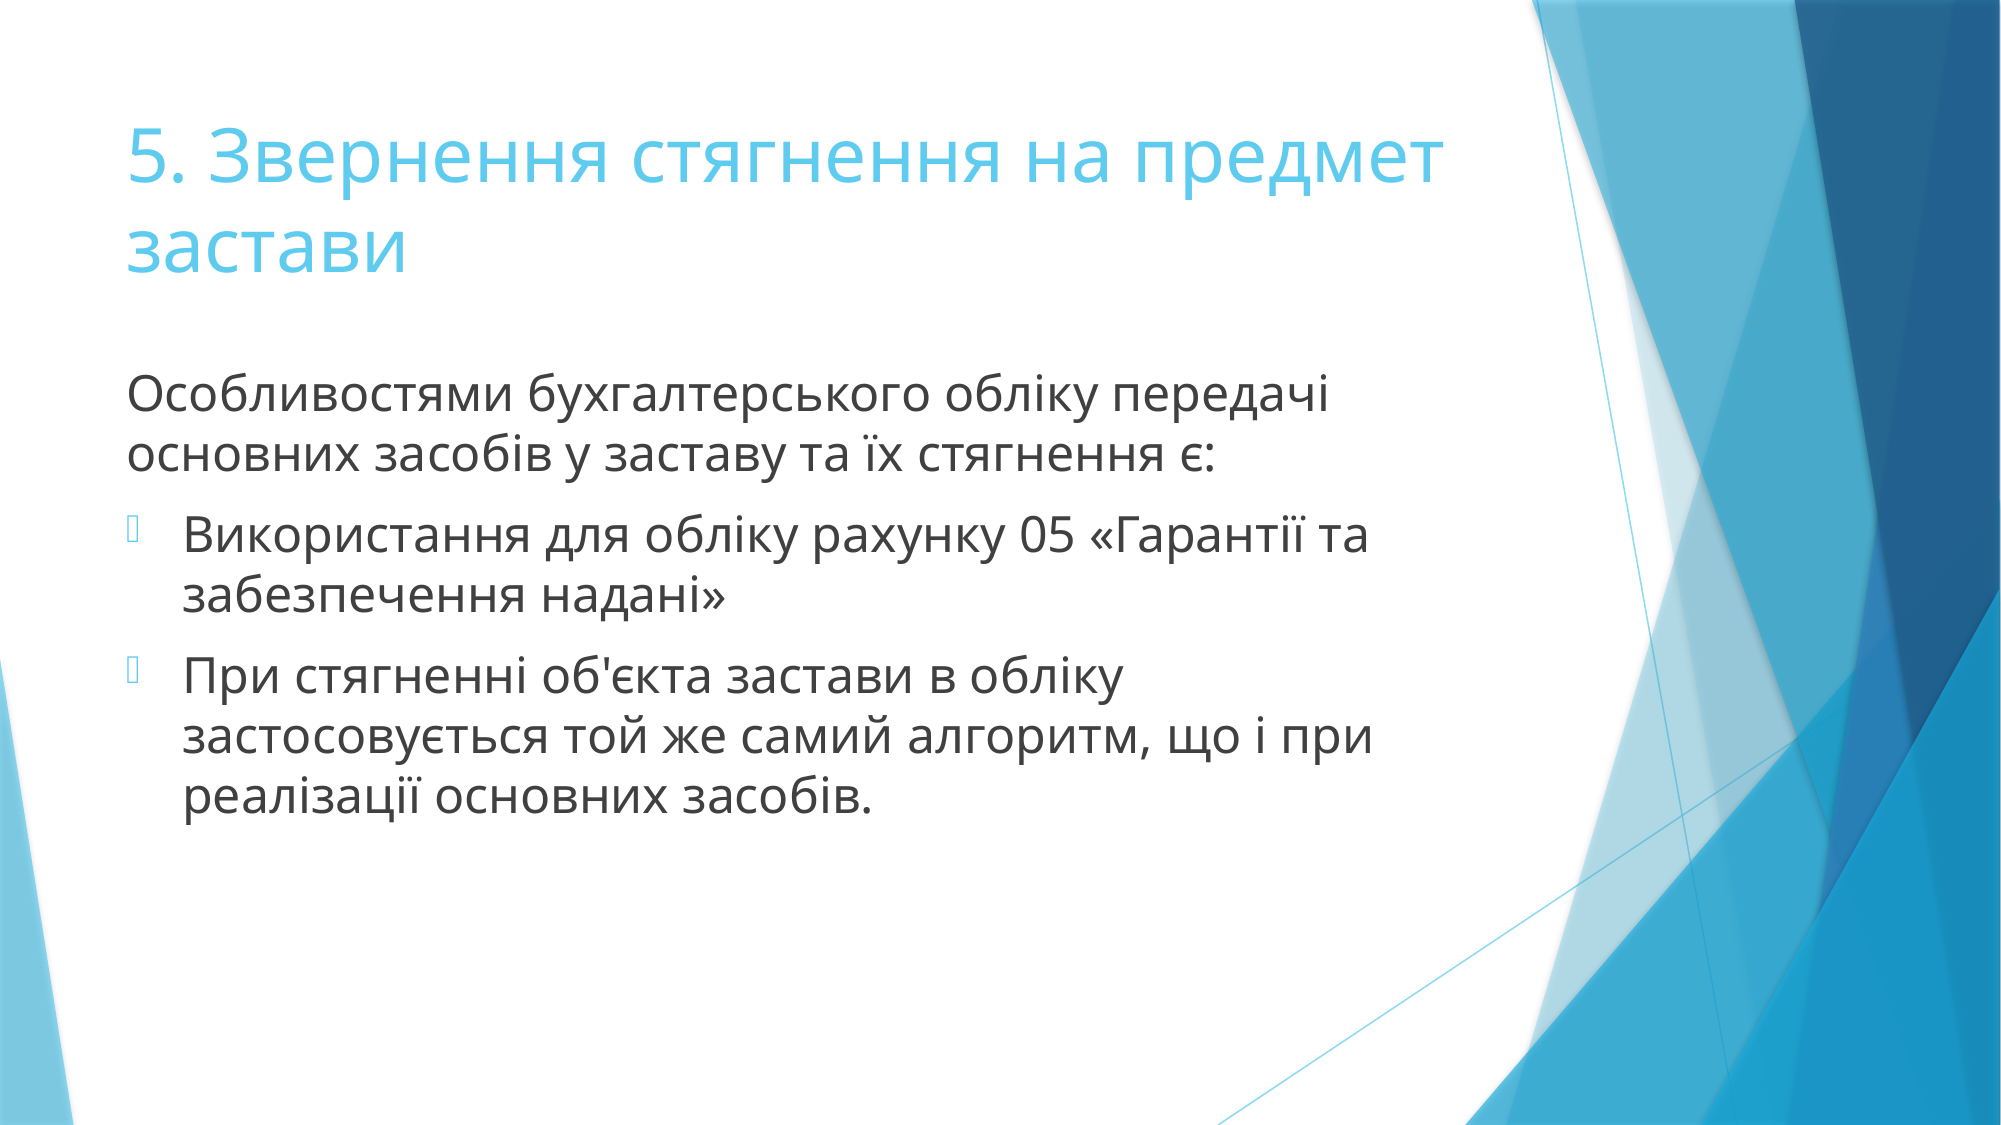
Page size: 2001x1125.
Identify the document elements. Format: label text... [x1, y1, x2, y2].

title 5. Звернення стягнення на предмет застави [111, 99, 1522, 317]
list Особливостями бухгалтерського обліку передачі основних засобів у заставу та їх стягнення є: Використання для обліку рахунку 05 «Гарантії та забезпечення надані» При стягненні об'єкта застави в обліку застосовується той же самий алгоритм, що і при реалізації основних засобів. [111, 354, 1522, 992]
